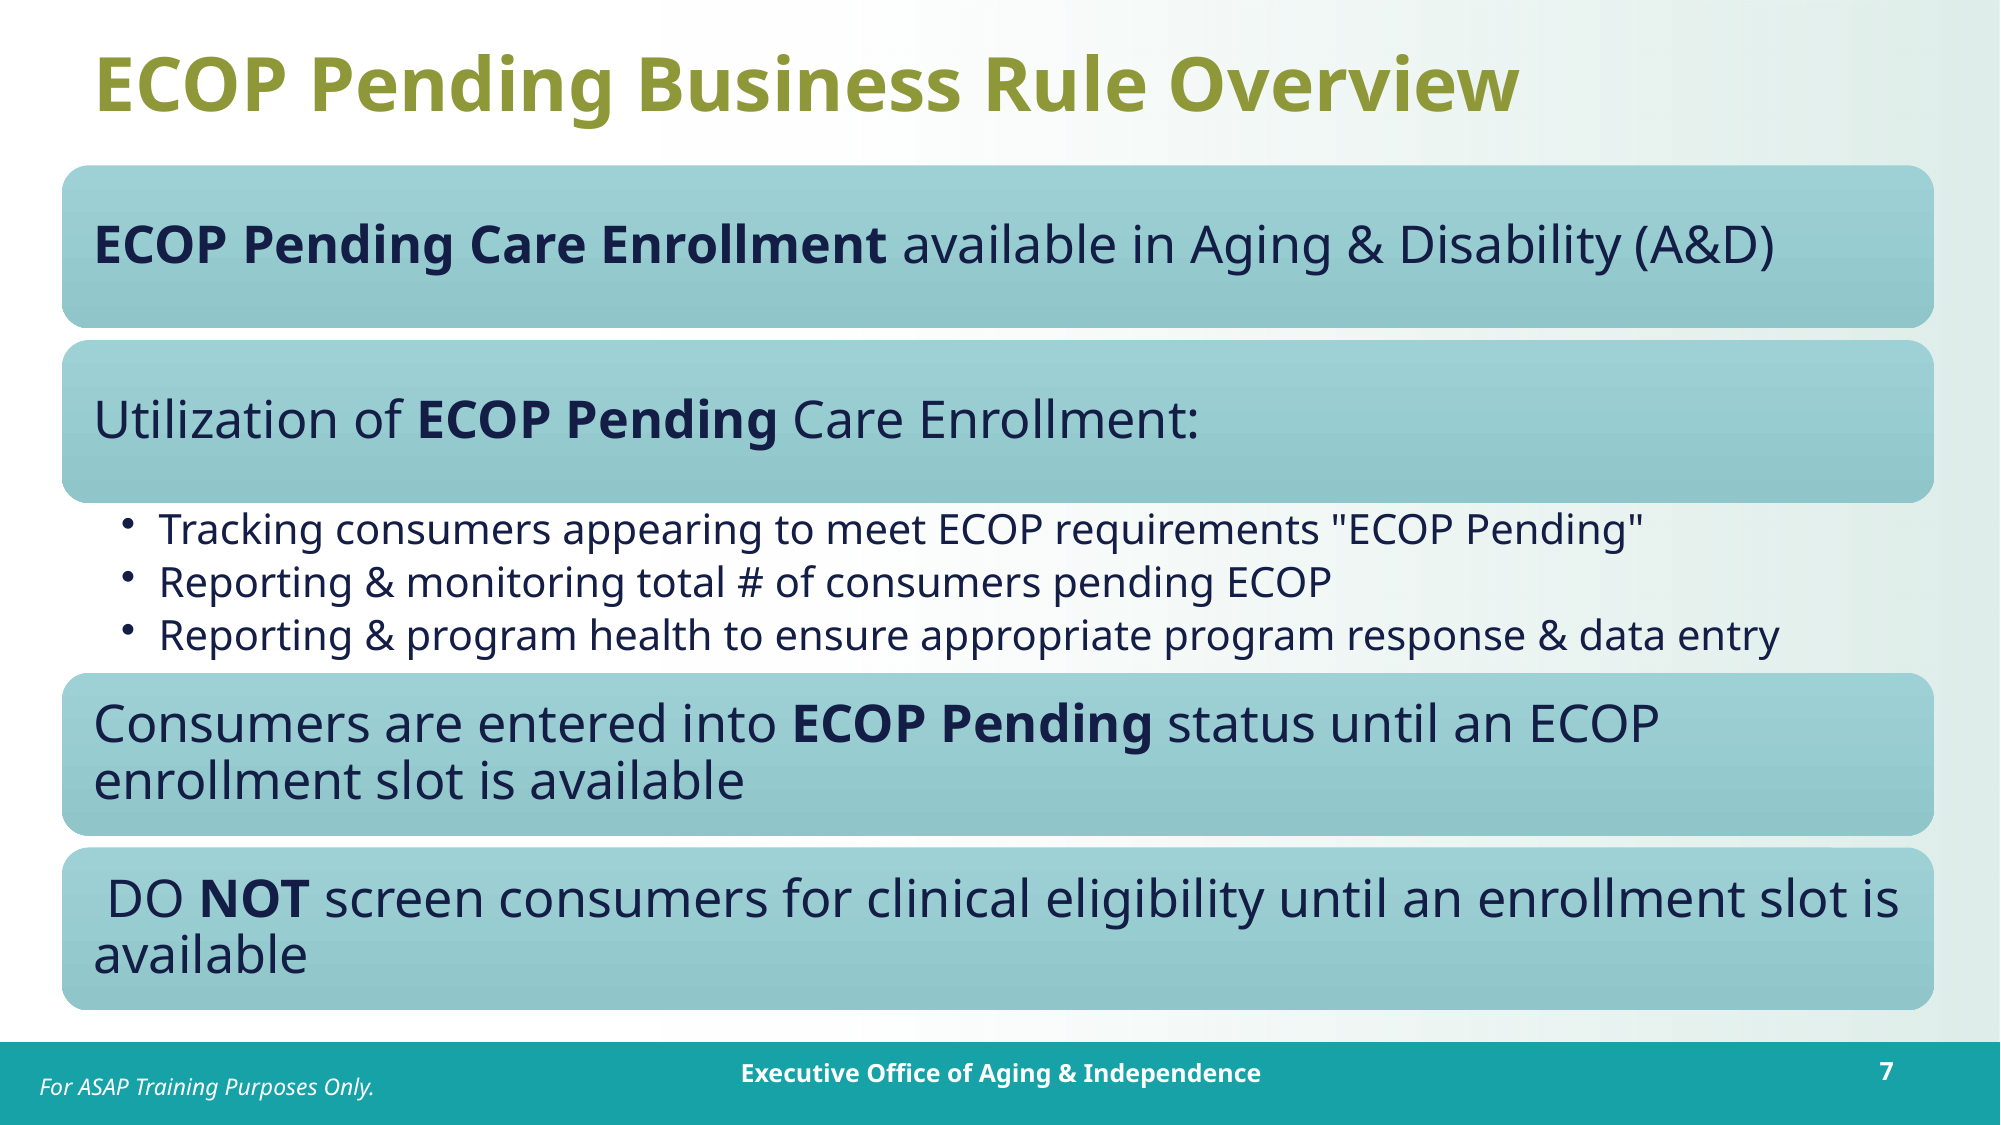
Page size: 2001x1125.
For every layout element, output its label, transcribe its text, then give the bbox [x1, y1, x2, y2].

picture [661, 0, 2000, 1042]
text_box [61, 162, 1935, 1014]
text_box For ASAP Training Purposes Only. [24, 1065, 491, 1108]
title ECOP Pending Business Rule Overview [93, 49, 1909, 115]
